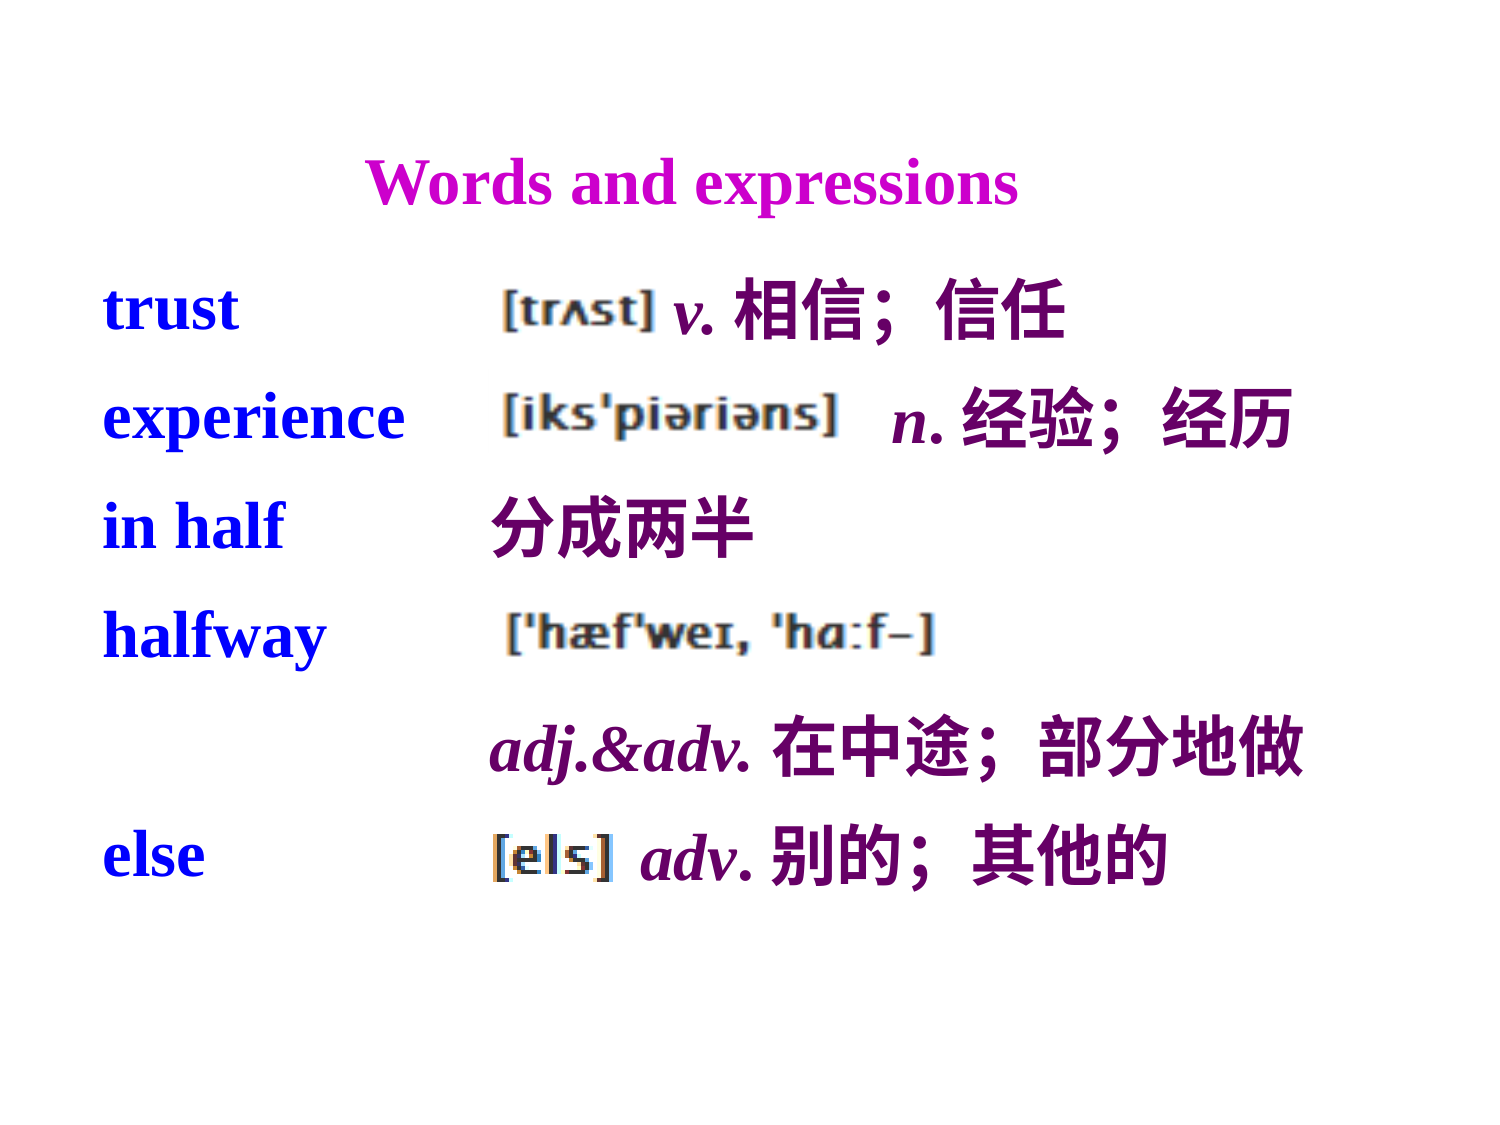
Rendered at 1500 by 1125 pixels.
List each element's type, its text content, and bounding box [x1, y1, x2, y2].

text_box Words and expressions [349, 114, 1036, 226]
picture [474, 814, 625, 894]
picture [487, 277, 663, 344]
text_box v.相信；信任 n.经验；经历 分成两半 adj.&adv.在中途；部分地做 adv.别的；其他的 [474, 244, 1500, 1120]
text_box trust experience in half halfway else [87, 239, 700, 897]
picture [487, 369, 850, 453]
picture [487, 586, 950, 672]
